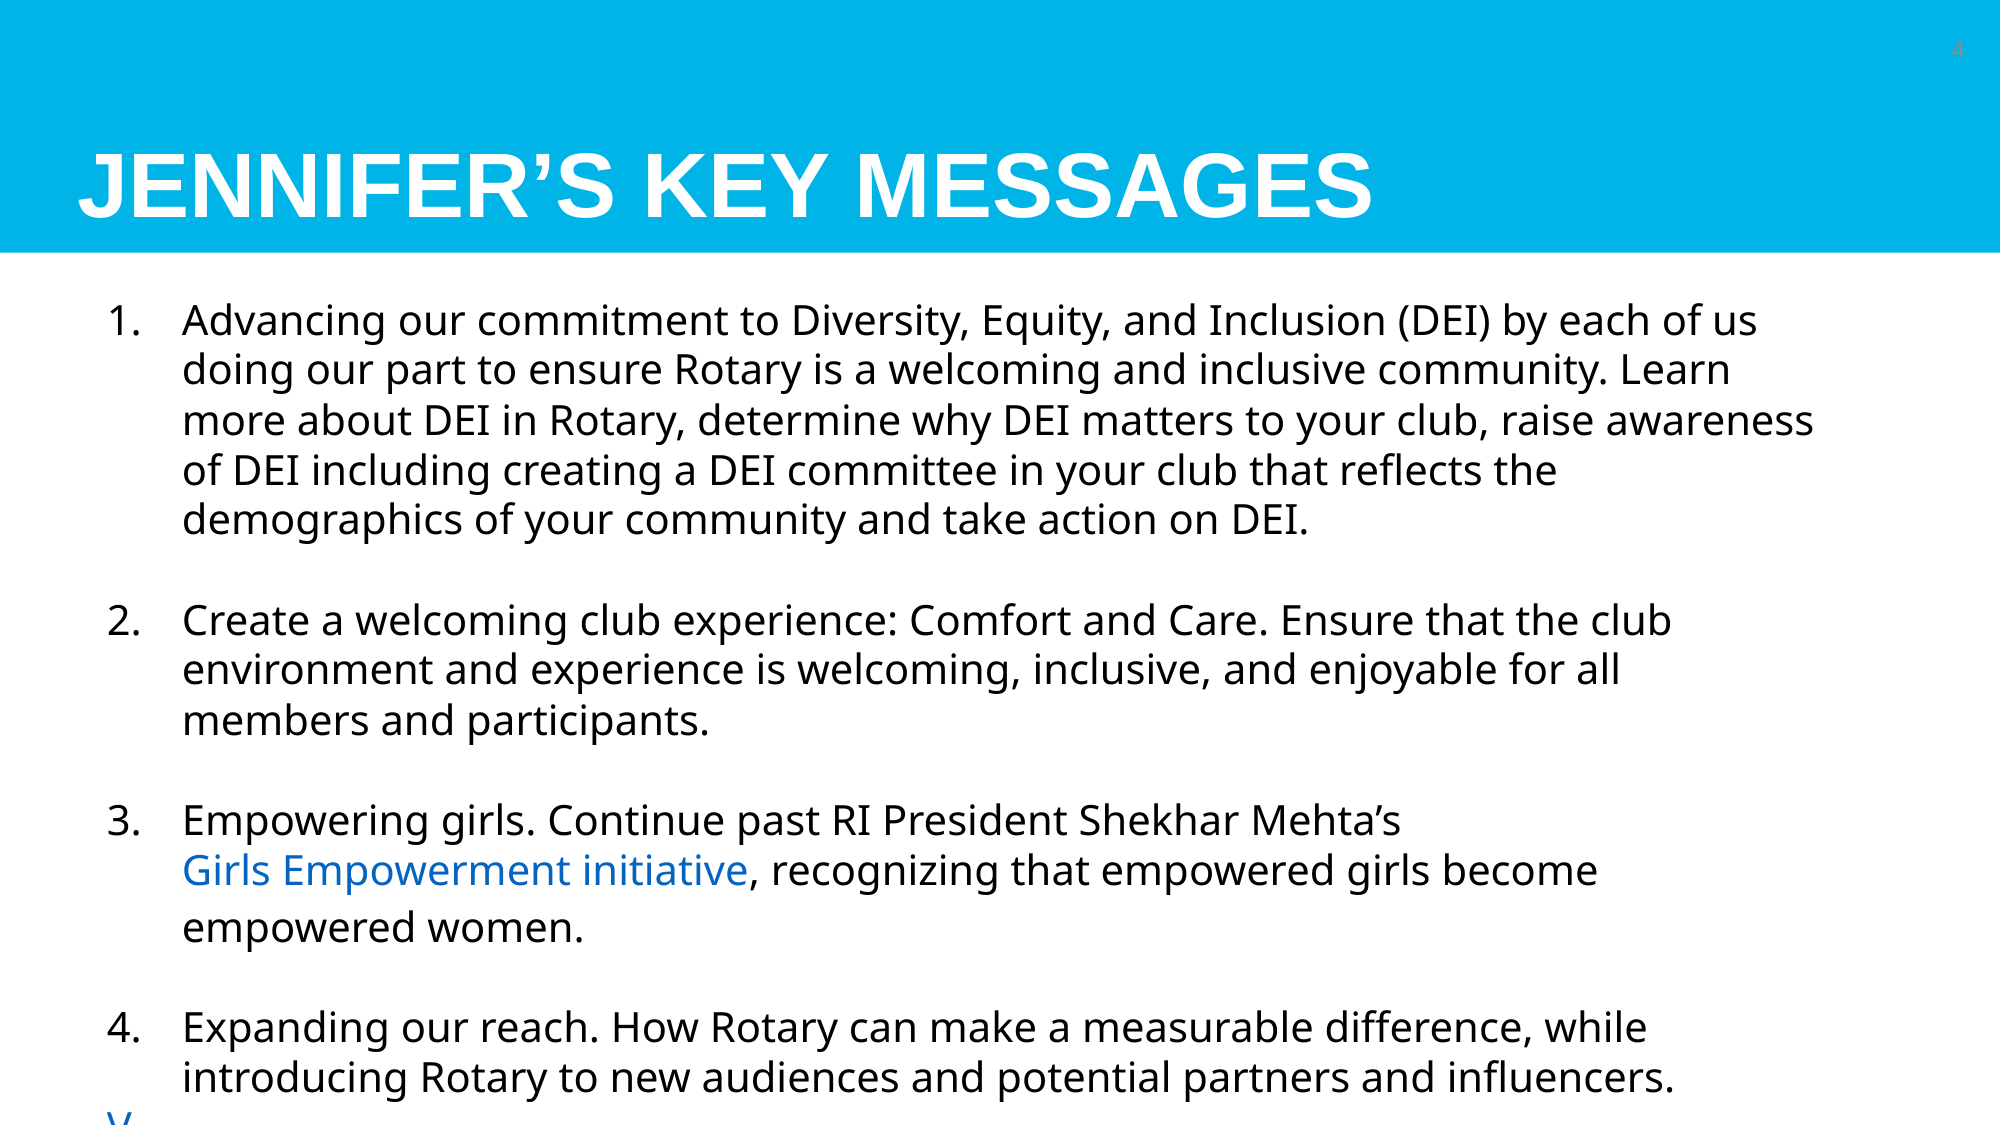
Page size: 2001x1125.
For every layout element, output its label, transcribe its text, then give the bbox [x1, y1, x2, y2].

title jennifer’s Key messages [62, 0, 1950, 253]
text_box Advancing our commitment to Diversity, Equity, and Inclusion (DEI) by each of us doing our part to ensure Rotary is a welcoming and inclusive community. Learn more about DEI in Rotary, determine why DEI matters to your club, raise awareness of DEI including creating a DEI committee in your club that reflects the demographics of your community and take action on DEI. Create a welcoming club experience: Comfort and Care. Ensure that the club environment and experience is welcoming, inclusive, and enjoyable for all members and participants. Empowering girls. Continue past RI President Shekhar Mehta’s Girls Empowerment initiative, recognizing that empowered girls become empowered women. Expanding our reach. How Rotary can make a measurable difference, while introducing Rotary to new audiences and potential partners and influencers. V [92, 285, 1835, 1125]
slide_number 4 [1911, 18, 1981, 79]
